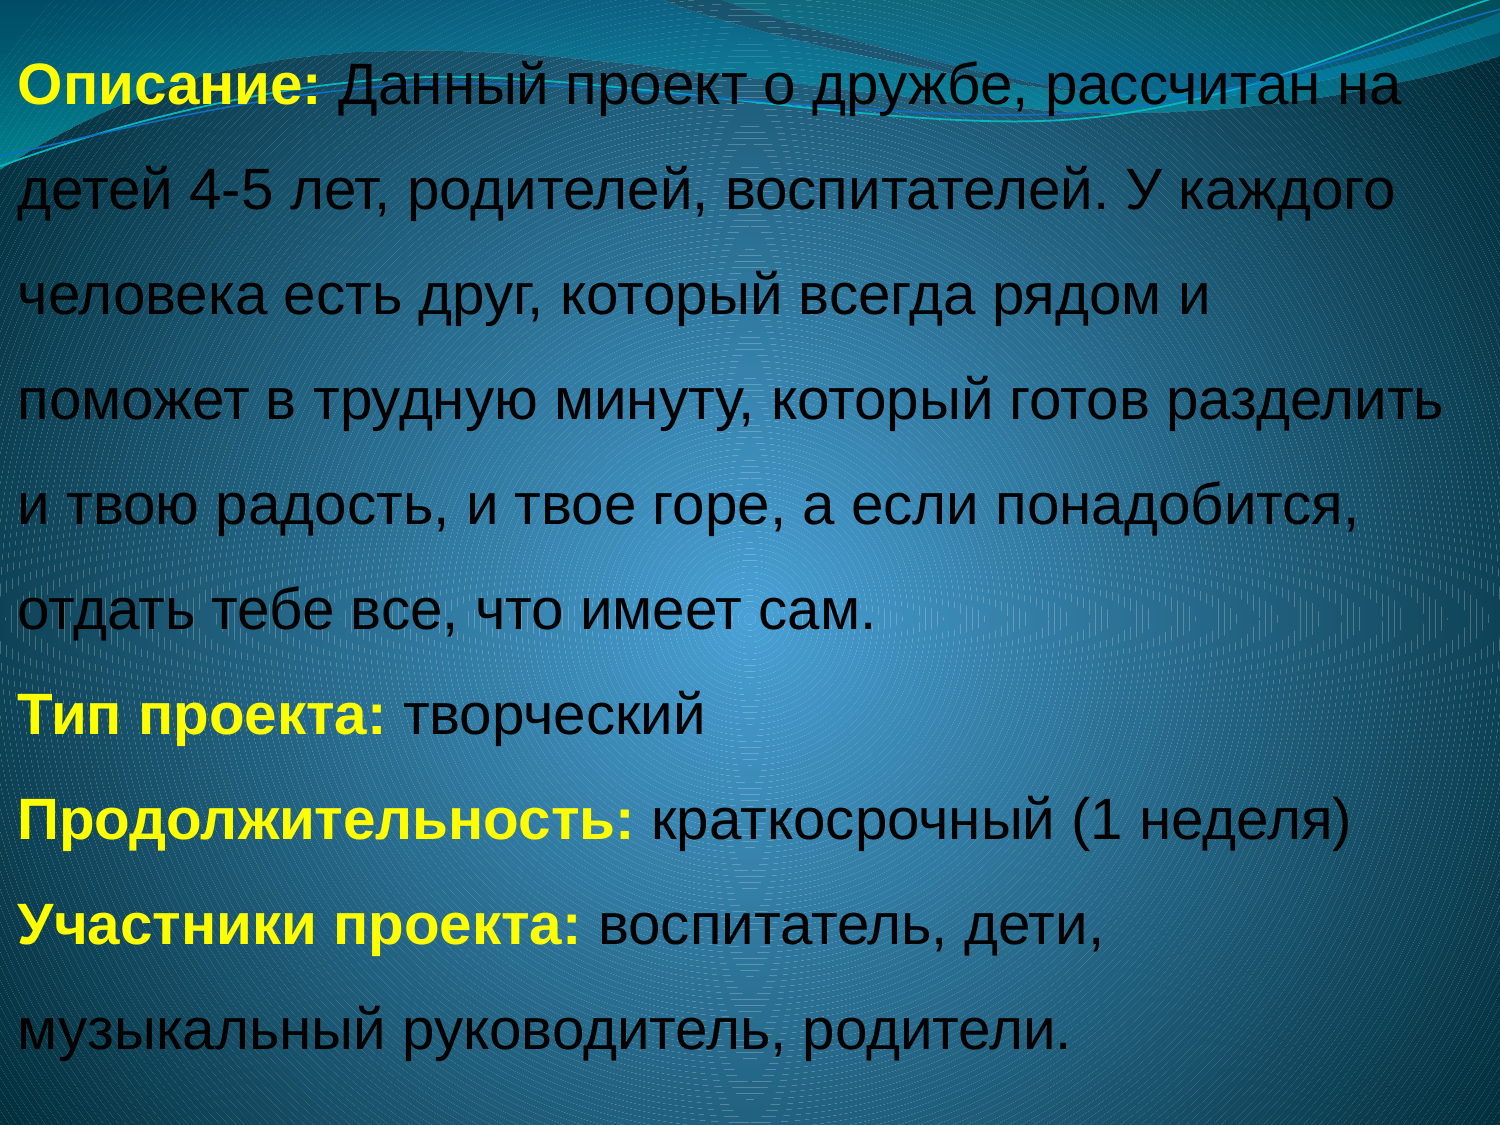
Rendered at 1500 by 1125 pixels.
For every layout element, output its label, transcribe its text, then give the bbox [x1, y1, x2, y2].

text_box Описание: Данный проект о дружбе, рассчитан на детей 4-5 лет, родителей, воспитателей. У каждого человека есть друг, который всегда рядом и поможет в трудную минуту, который готов разделить и твою радость, и твое горе, а если понадобится, отдать тебе все, что имеет сам. Тип проекта: творческий Продолжительность: краткосрочный (1 неделя) Участники проекта: воспитатель, дети, музыкальный руководитель, родители. [3, 4, 1468, 1125]
